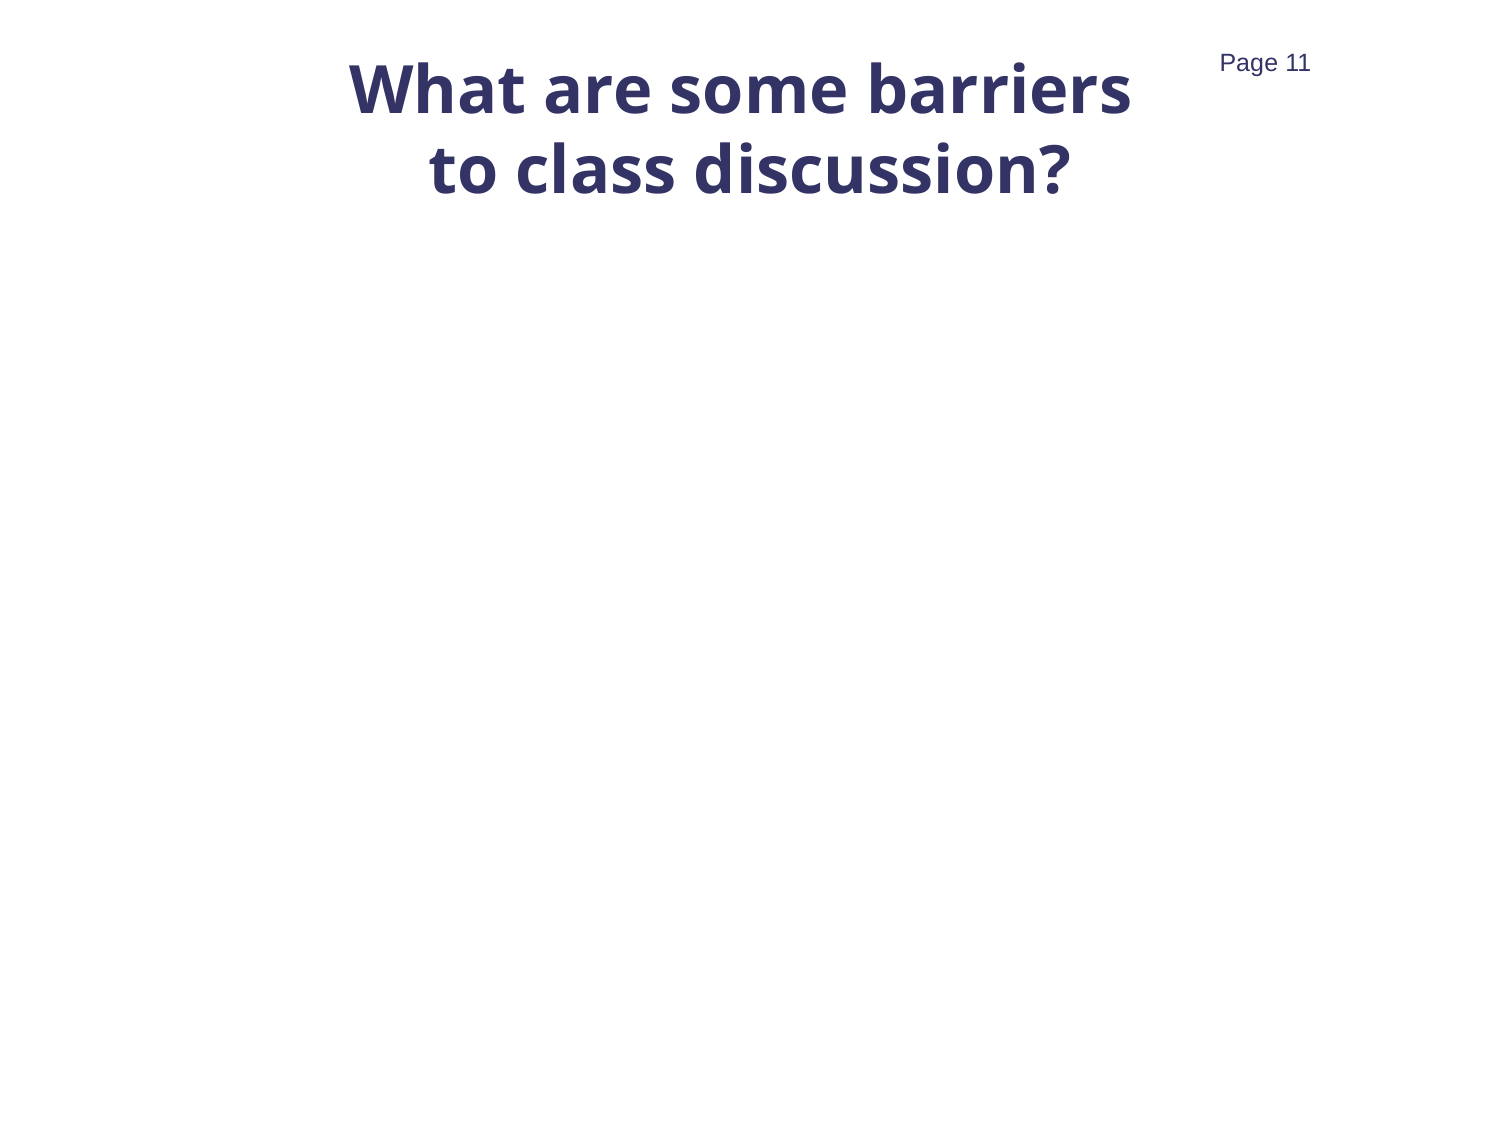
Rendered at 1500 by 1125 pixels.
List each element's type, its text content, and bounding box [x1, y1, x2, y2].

title What are some barriers to class discussion? [111, 77, 1388, 177]
